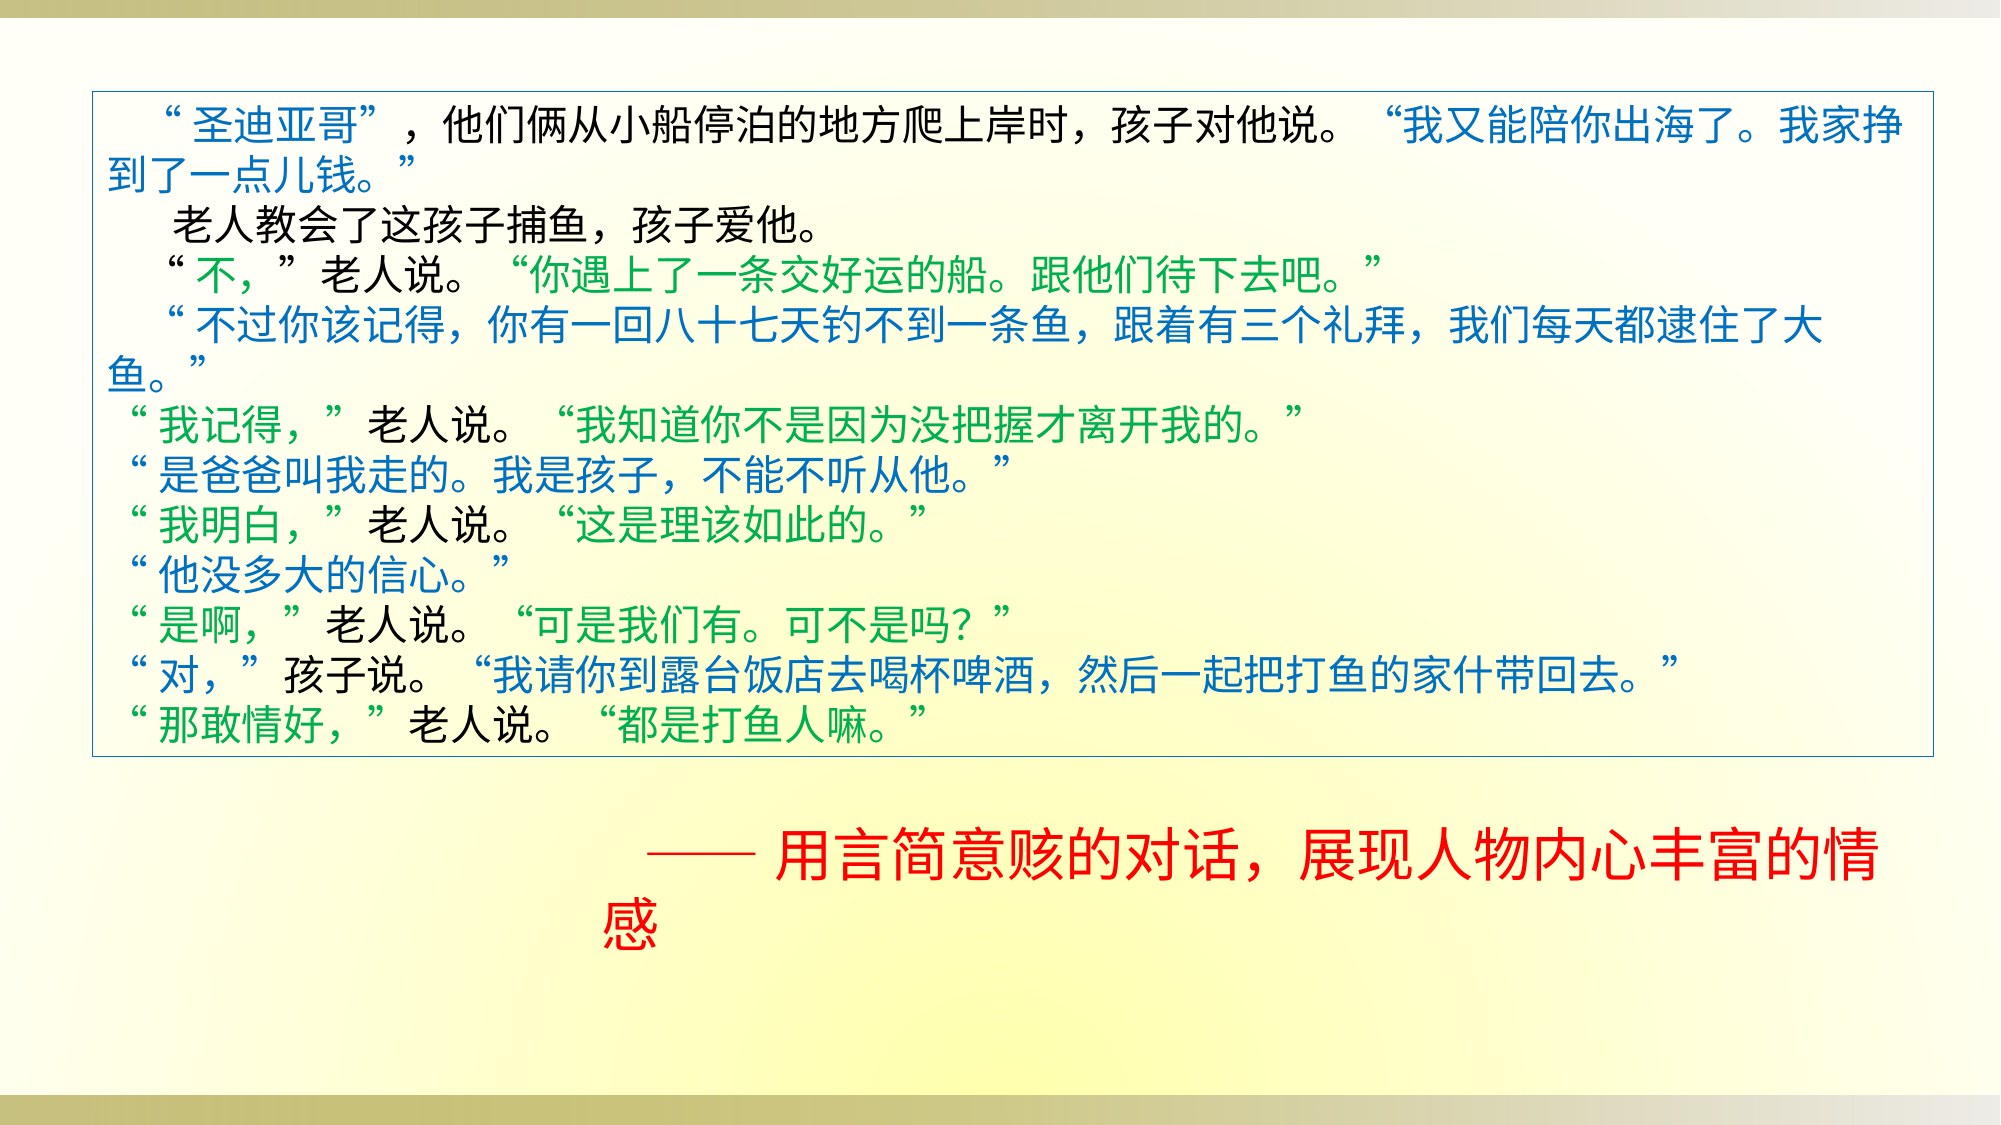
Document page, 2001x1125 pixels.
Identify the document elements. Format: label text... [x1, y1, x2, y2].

text_box ——用言简意赅的对话，展现人物内心丰富的情感 [586, 810, 1934, 966]
text_box “圣迪亚哥”，他们俩从小船停泊的地方爬上岸时，孩子对他说。“我又能陪你出海了。我家挣到了一点儿钱。” 老人教会了这孩子捕鱼，孩子爱他。 “不，”老人说。“你遇上了一条交好运的船。跟他们待下去吧。” “不过你该记得，你有一回八十七天钓不到一条鱼，跟着有三个礼拜，我们每天都逮住了大鱼。” “我记得，”老人说。“我知道你不是因为没把握才离开我的。” “是爸爸叫我走的。我是孩子，不能不听从他。” “我明白，”老人说。“这是理该如此的。” “他没多大的信心。” “是啊，”老人说。“可是我们有。可不是吗？” “对，”孩子说。“我请你到露台饭店去喝杯啤酒，然后一起把打鱼的家什带回去。” “那敢情好，”老人说。“都是打鱼人嘛。” [91, 91, 1934, 757]
